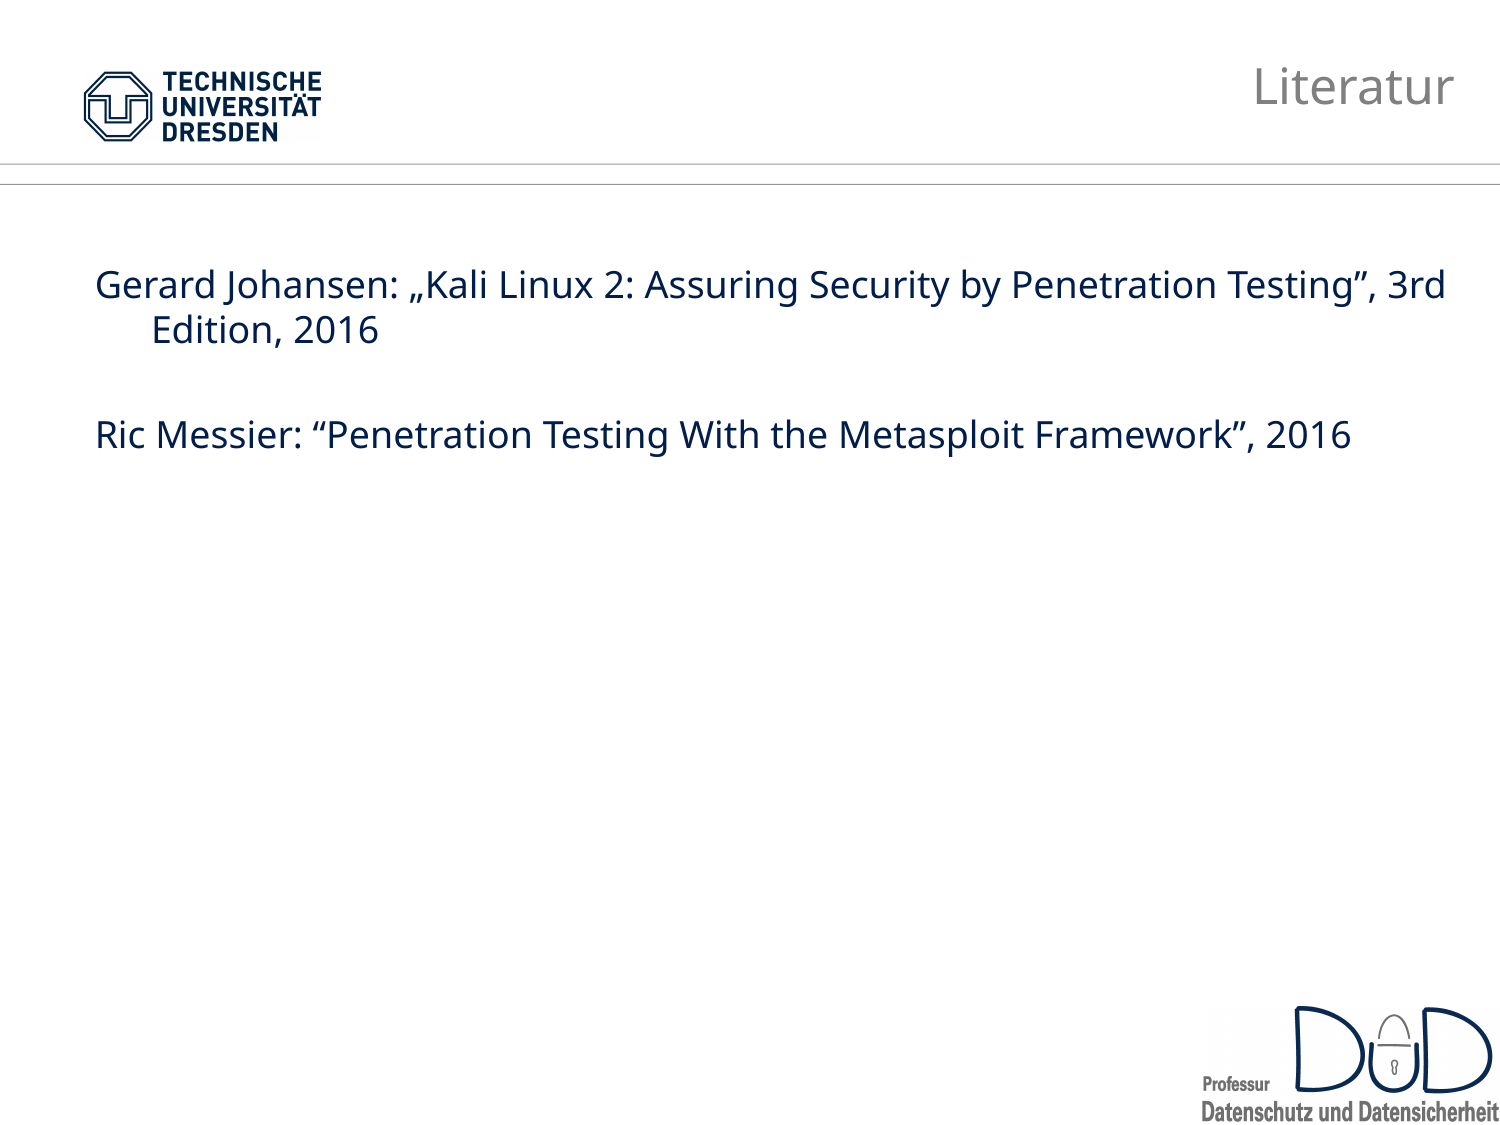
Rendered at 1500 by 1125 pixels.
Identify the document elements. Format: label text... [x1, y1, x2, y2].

title Literatur [395, 13, 1471, 156]
picture [1201, 1006, 1500, 1123]
picture [83, 71, 321, 142]
list Gerard Johansen: „Kali Linux 2: Assuring Security by Penetration Testing”, 3rd Edition, 2016 Ric Messier: “Penetration Testing With the Metasploit Framework”, 2016 [94, 253, 1471, 979]
